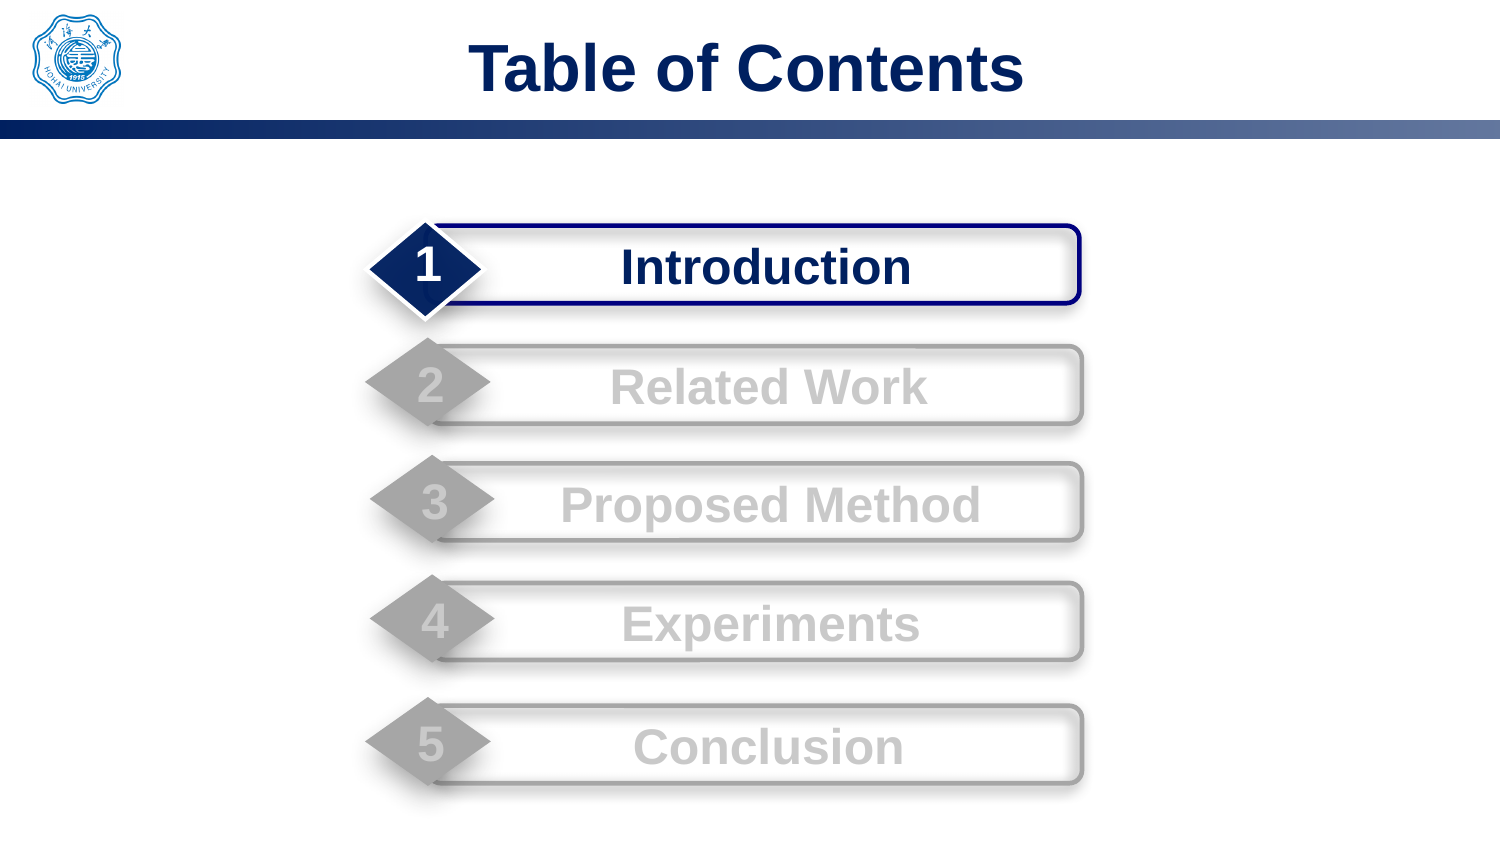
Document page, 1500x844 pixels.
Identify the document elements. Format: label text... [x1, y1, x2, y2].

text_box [365, 219, 1080, 320]
title Table of Contents [11, 17, 1483, 112]
picture [29, 11, 124, 17]
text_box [368, 699, 1083, 784]
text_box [373, 457, 1083, 541]
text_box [373, 576, 1083, 661]
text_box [368, 339, 1083, 424]
